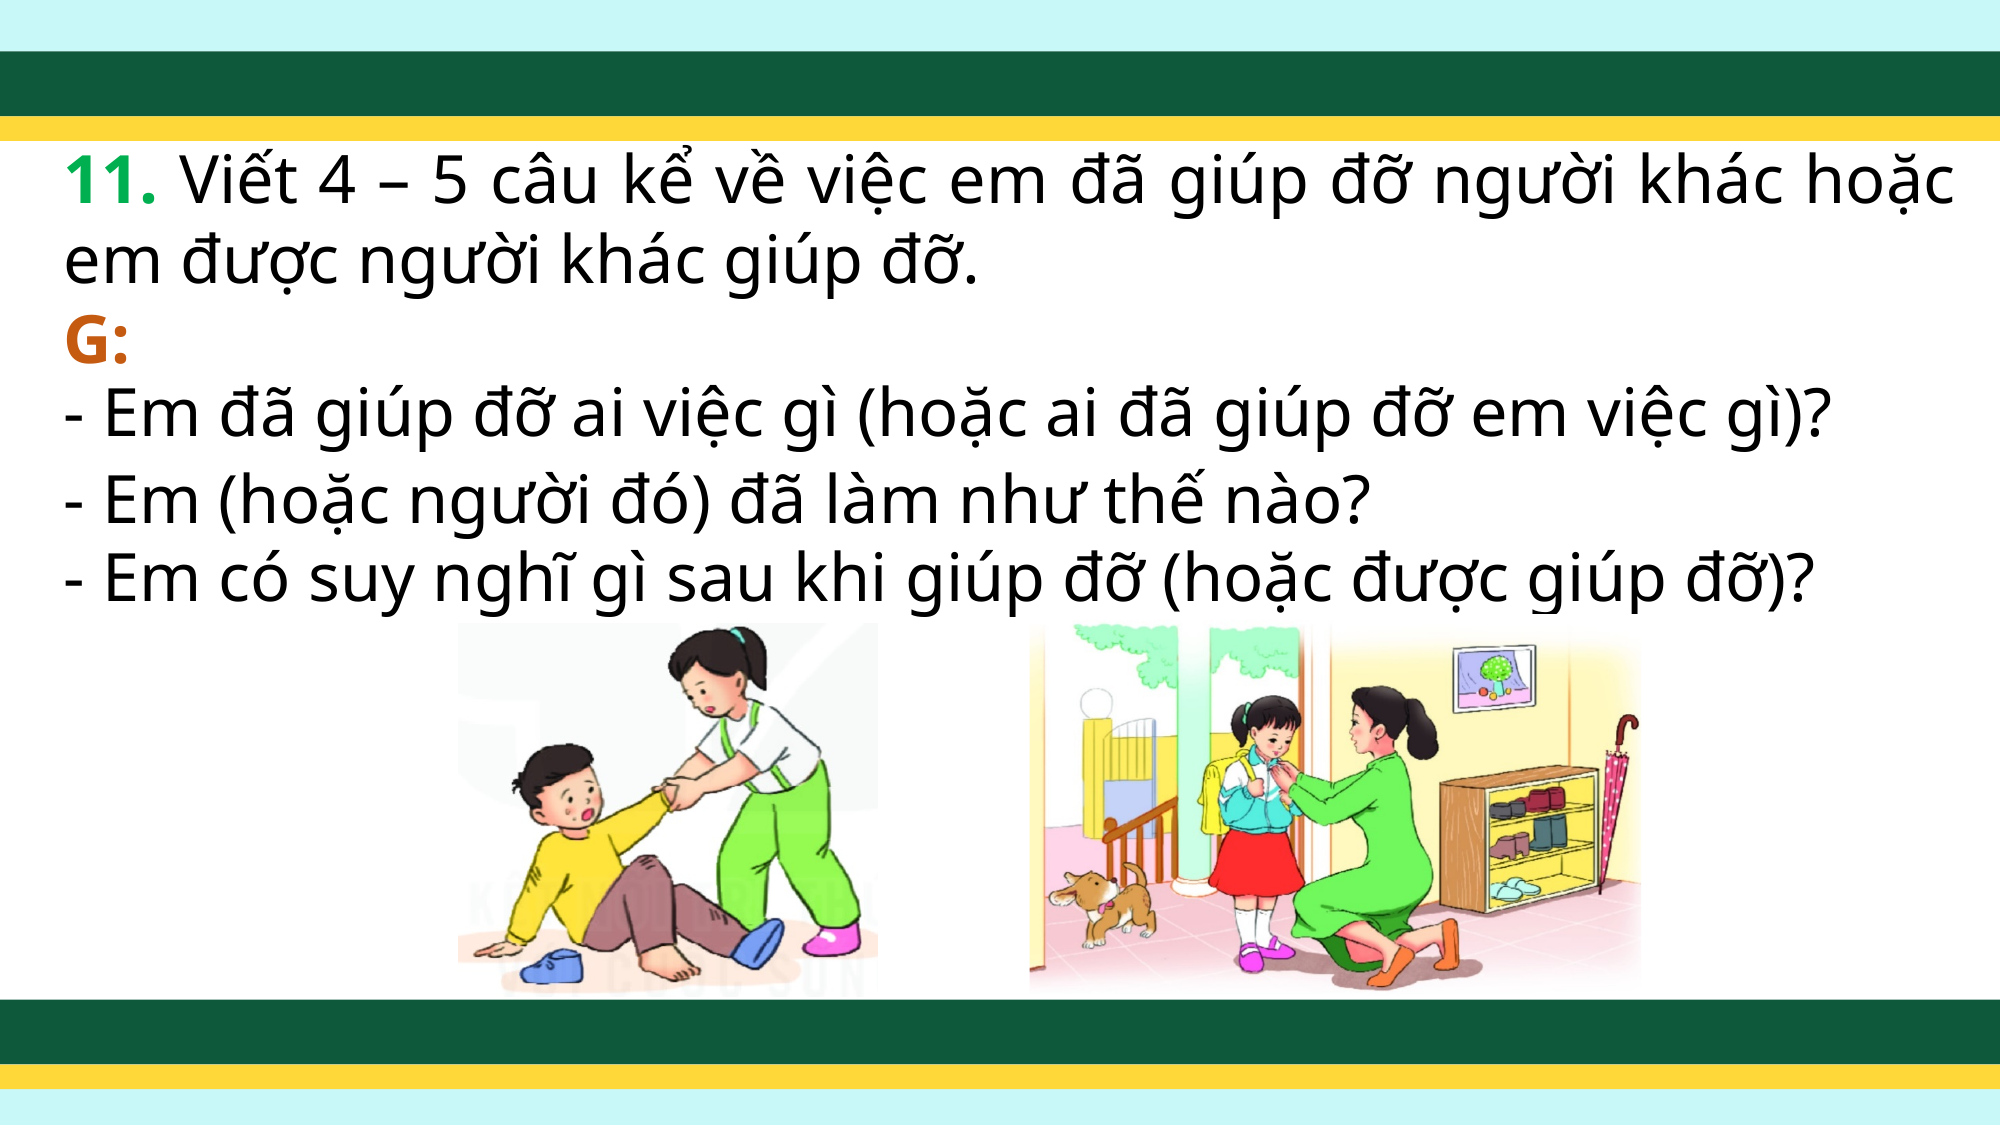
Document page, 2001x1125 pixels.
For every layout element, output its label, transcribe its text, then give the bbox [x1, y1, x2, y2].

picture [1029, 614, 1642, 996]
text_box G: [48, 289, 187, 362]
picture [458, 623, 878, 997]
text_box - Em có suy nghĩ gì sau khi giúp đỡ (hoặc được giúp đỡ)? [48, 527, 1952, 623]
text_box - Em đã giúp đỡ ai việc gì (hoặc ai đã giúp đỡ em việc gì)? [48, 362, 1952, 449]
text_box - Em (hoặc người đó) đã làm như thế nào? [48, 449, 1952, 527]
text_box 11. Viết 4 – 5 câu kể về việc em đã giúp đỡ người khác hoặc em được người khác giúp đỡ. [48, 129, 1974, 304]
